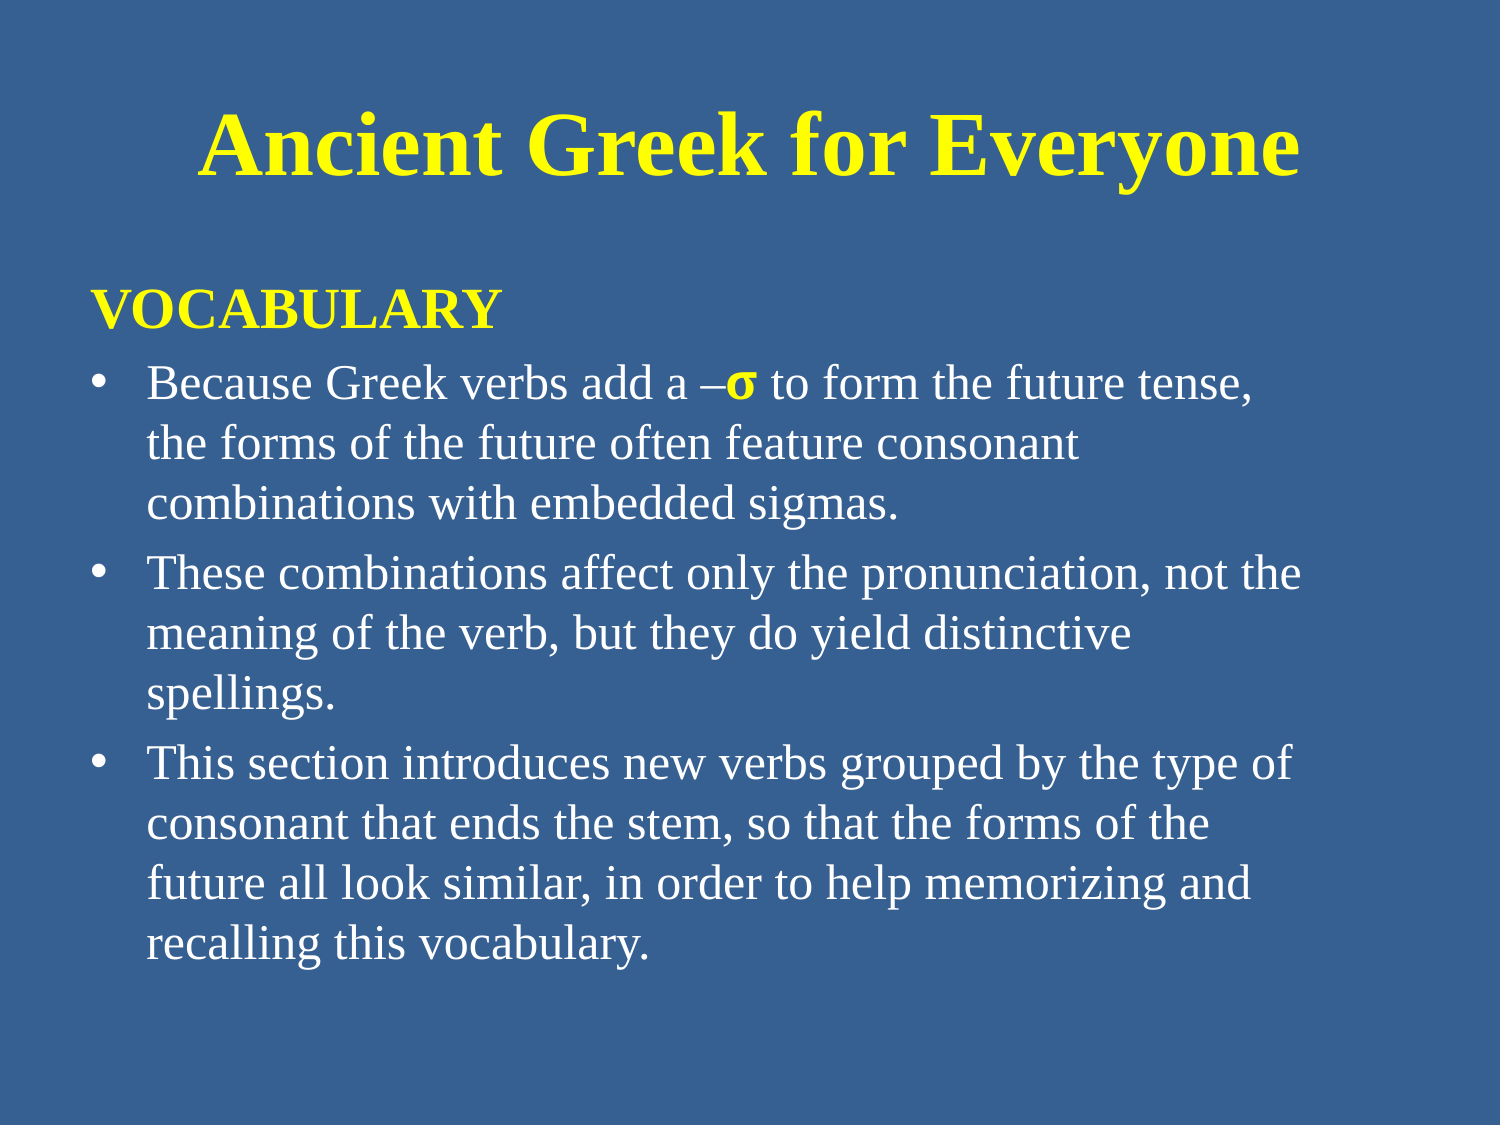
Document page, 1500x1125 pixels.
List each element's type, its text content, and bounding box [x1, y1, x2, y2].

title Ancient Greek for Everyone [75, 45, 1425, 233]
list VOCABULARY Because Greek verbs add a –σ to form the future tense, the forms of the future often feature consonant combinations with embedded sigmas. These combinations affect only the pronunciation, not the meaning of the verb, but they do yield distinctive spellings. This section introduces new verbs grouped by the type of consonant that ends the stem, so that the forms of the future all look similar, in order to help memorizing and recalling this vocabulary. [75, 262, 1338, 1063]
